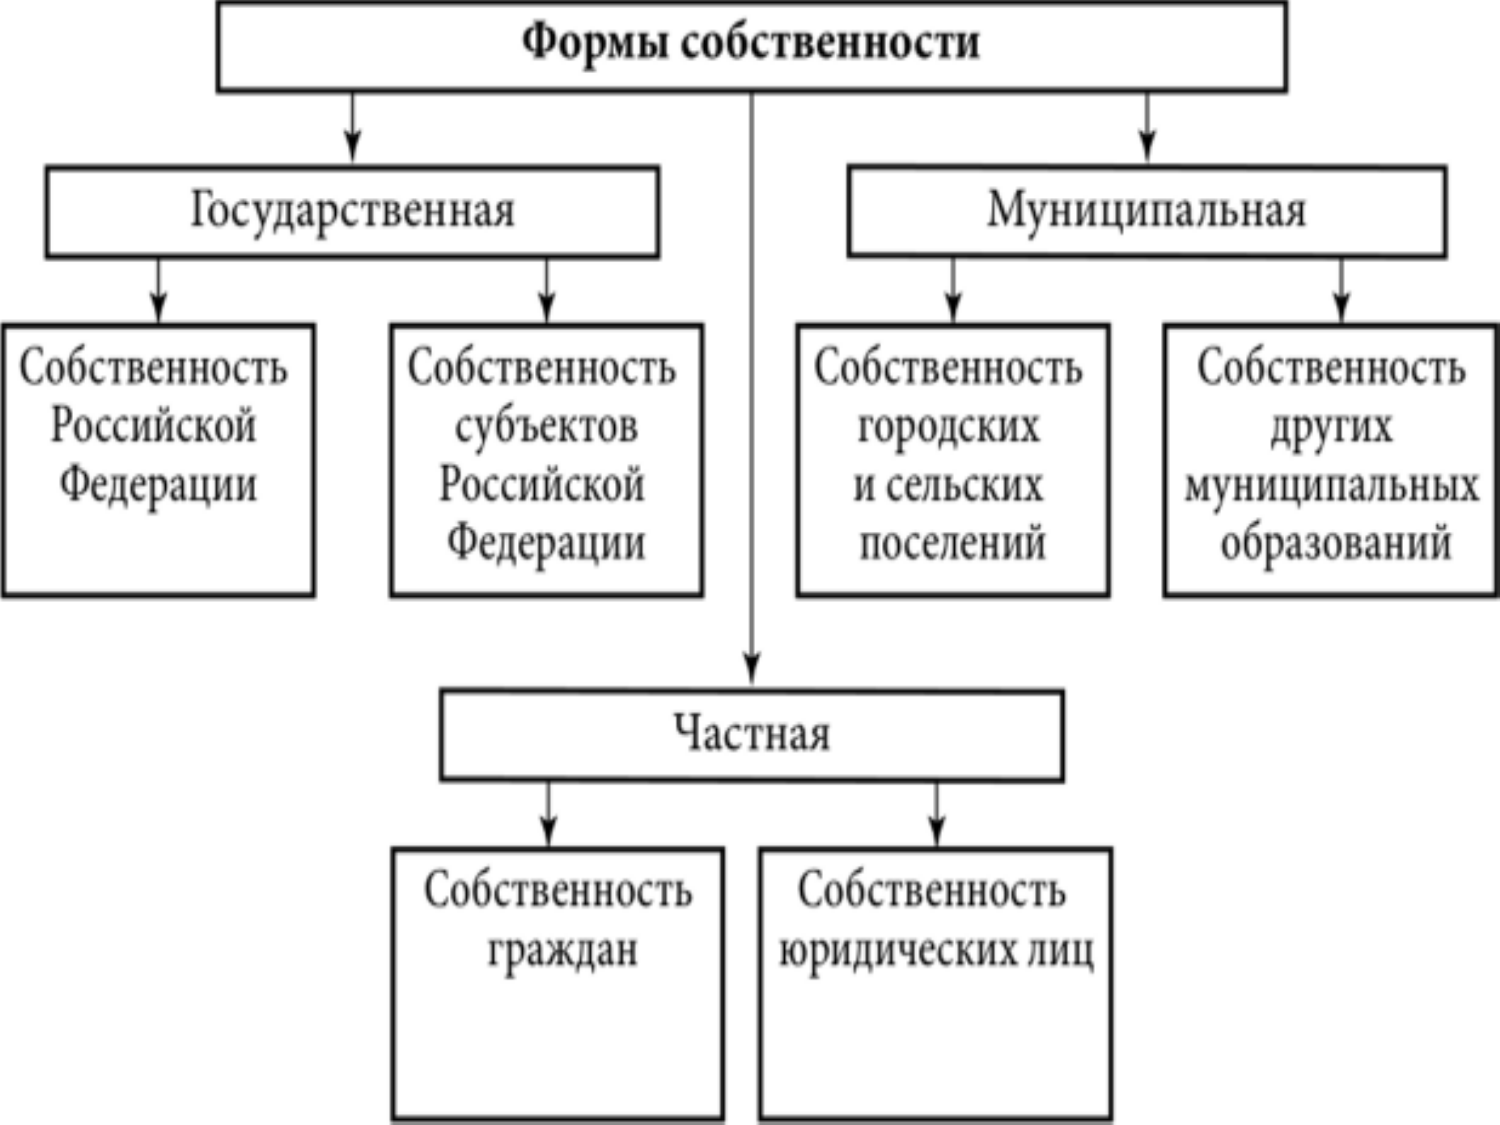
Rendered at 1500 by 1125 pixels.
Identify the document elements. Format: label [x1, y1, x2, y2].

list [0, 0, 1500, 1125]
